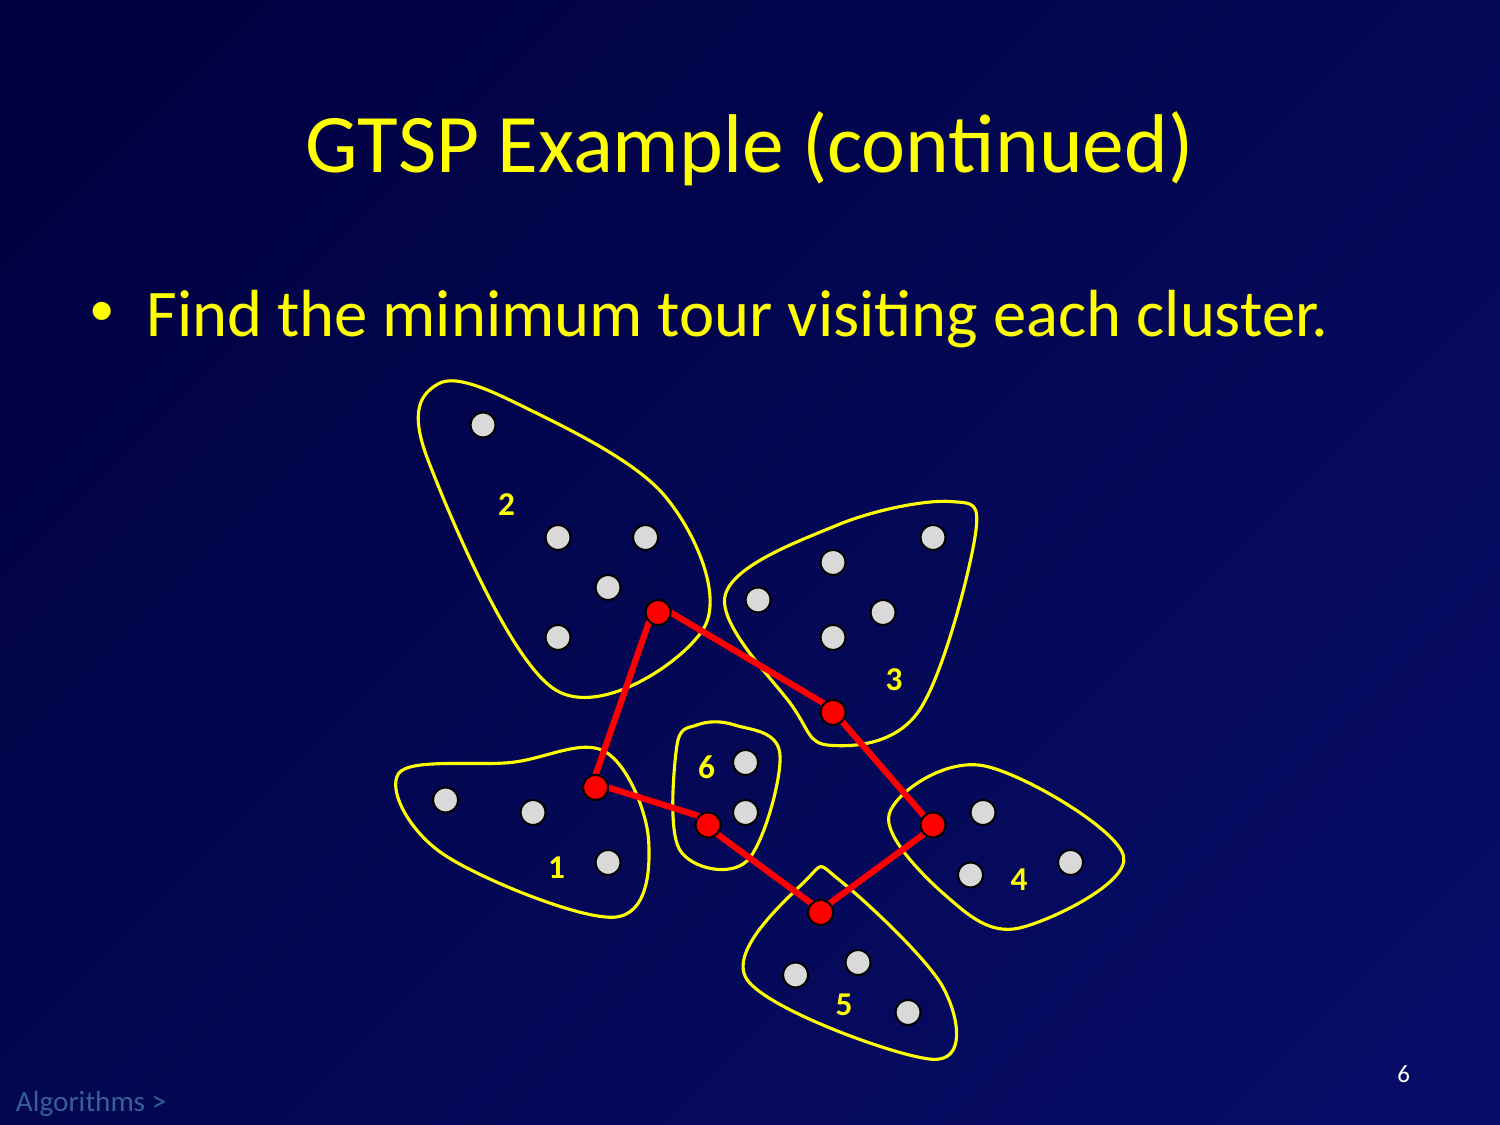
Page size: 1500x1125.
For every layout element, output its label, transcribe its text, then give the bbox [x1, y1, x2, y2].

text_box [387, 374, 1130, 1062]
slide_number 6 [1074, 1042, 1425, 1103]
text_box Algorithms > [1, 1074, 182, 1125]
list Find the minimum tour visiting each cluster. [75, 262, 1425, 363]
title GTSP Example (continued) [75, 45, 1425, 233]
